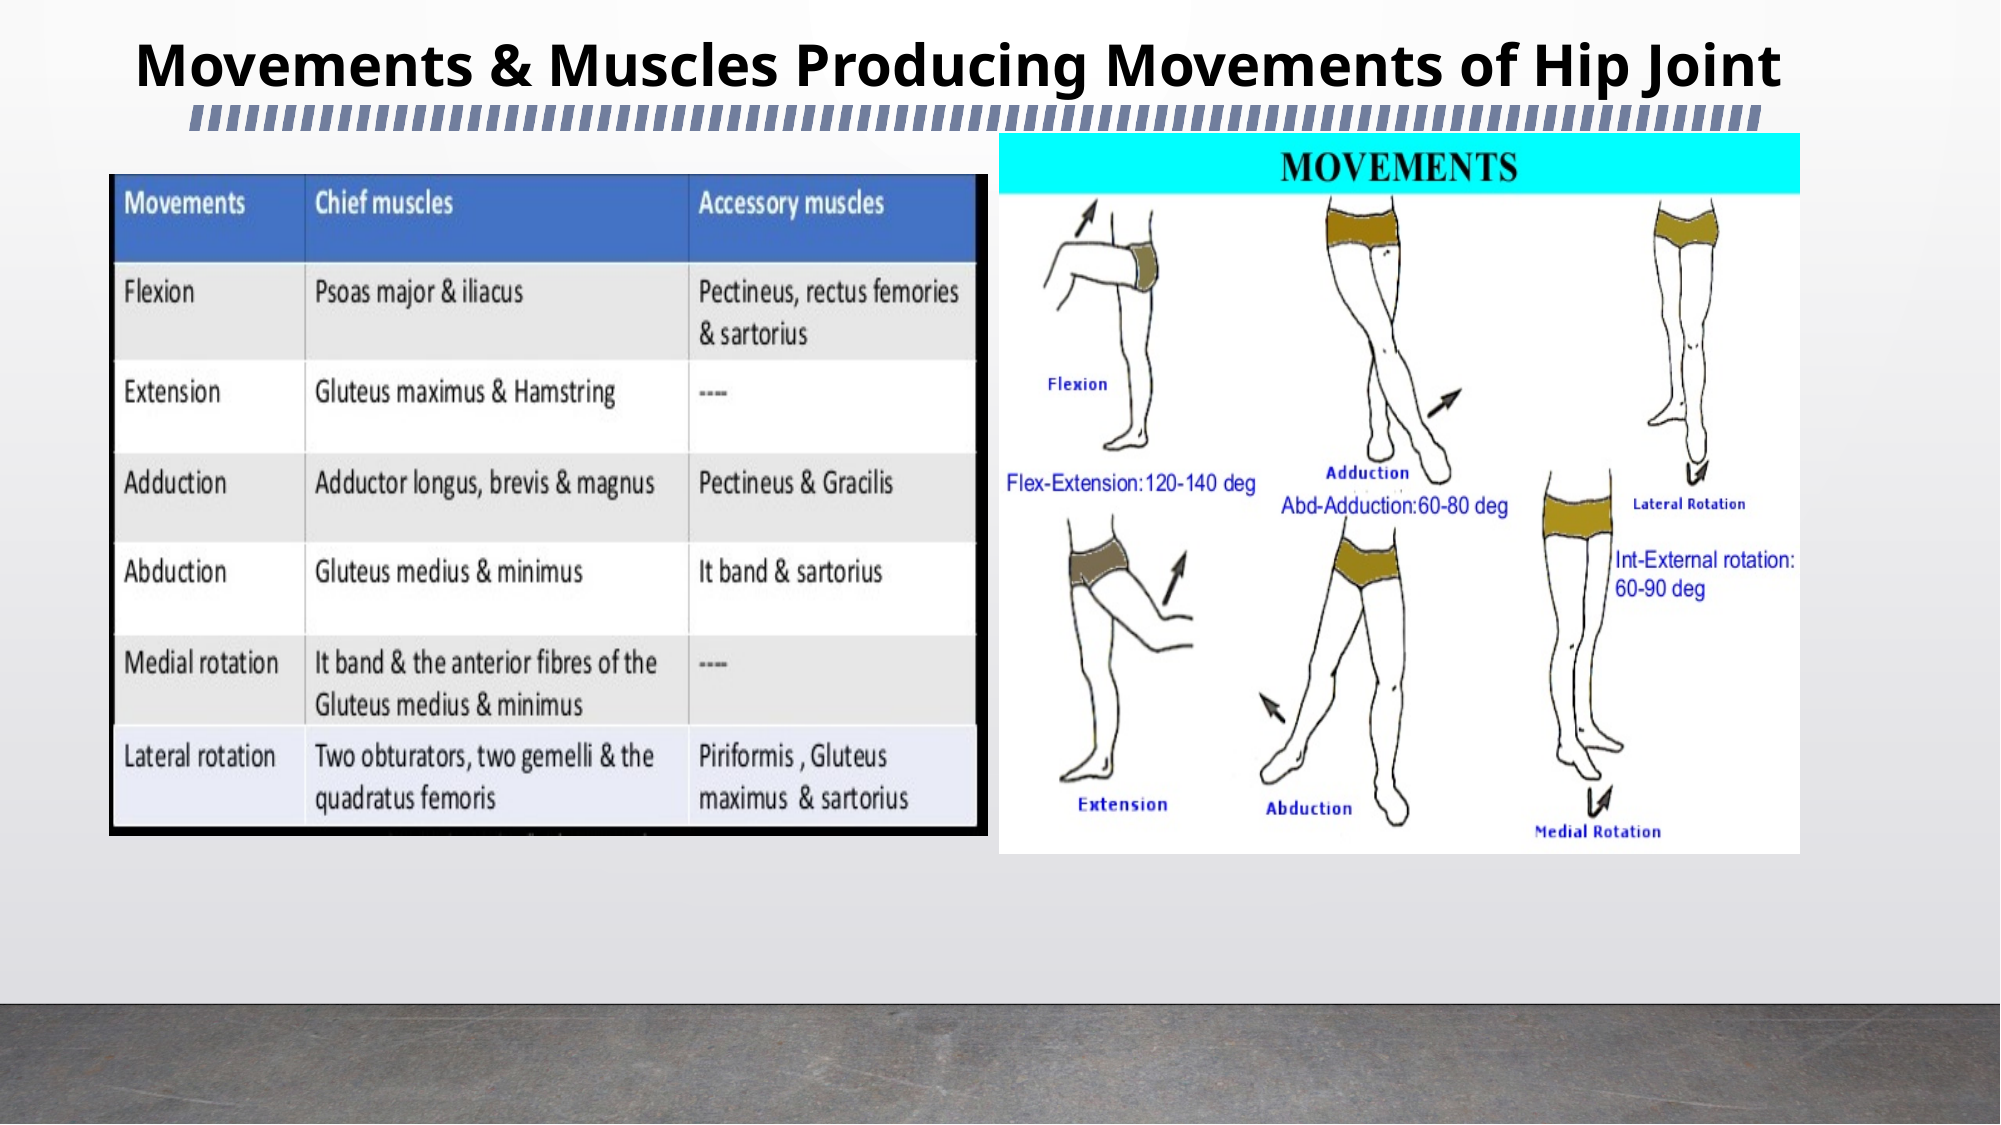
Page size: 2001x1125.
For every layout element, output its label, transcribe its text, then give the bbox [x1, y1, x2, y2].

title Movements & Muscles Producing Movements of Hip Joint [96, 29, 1822, 121]
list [108, 174, 988, 837]
picture [0, 1004, 2000, 1124]
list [999, 133, 1801, 854]
